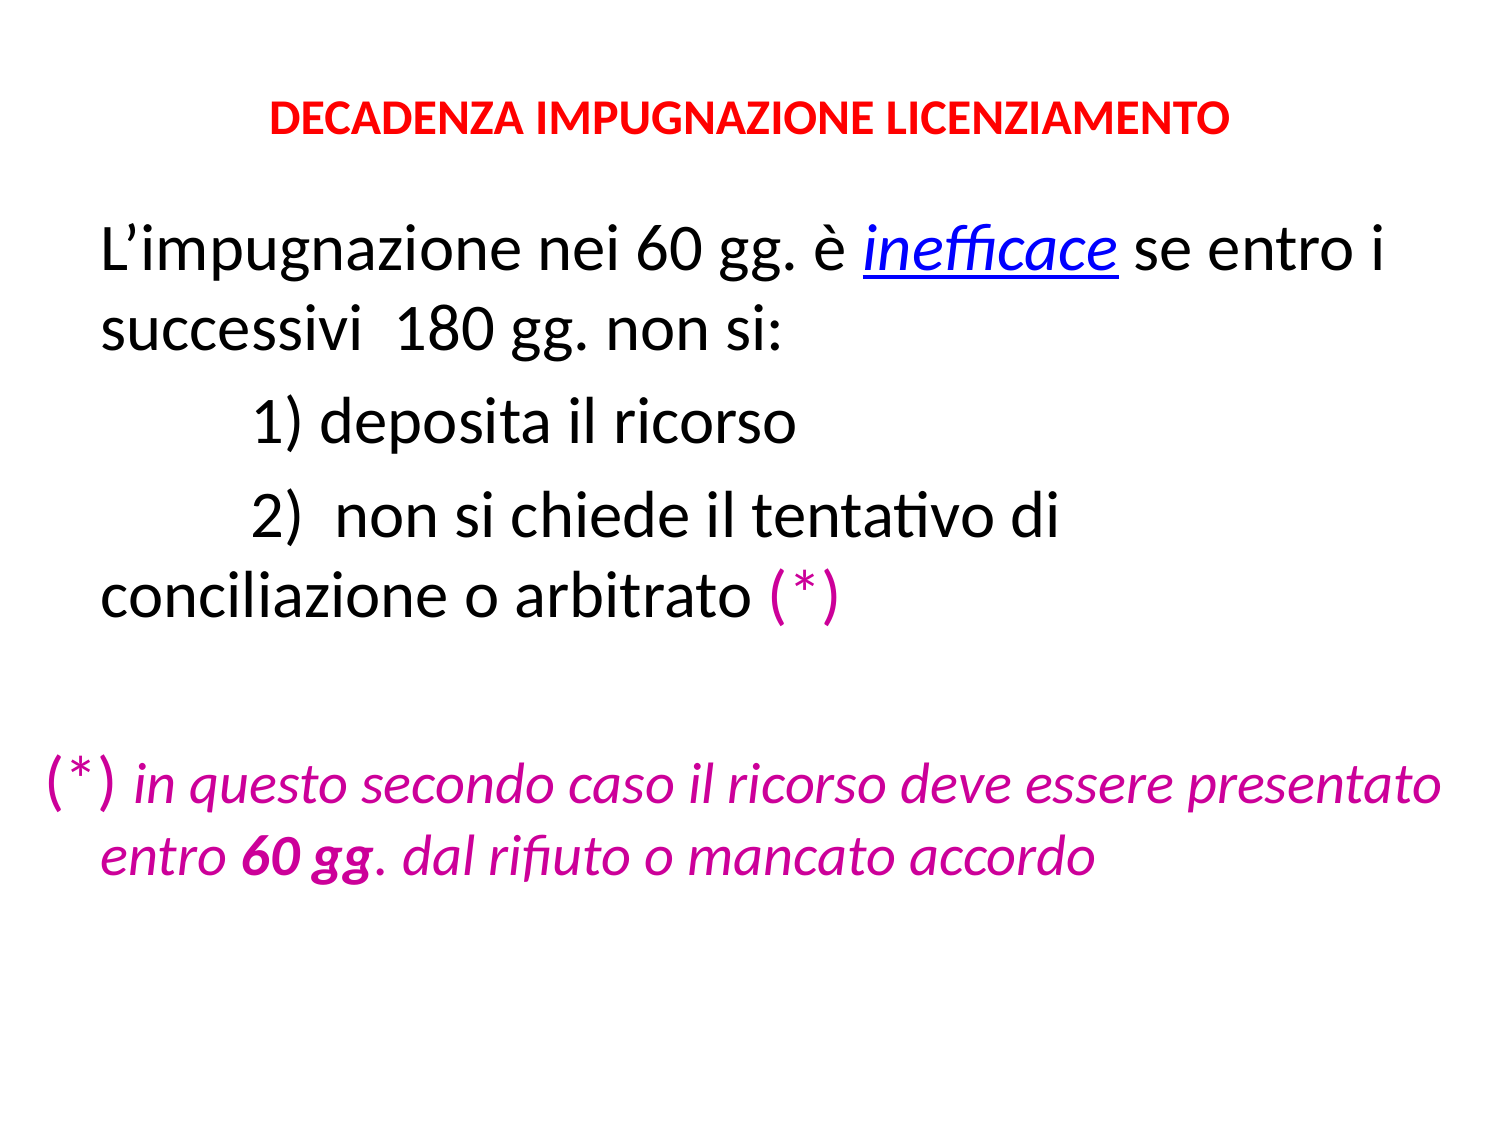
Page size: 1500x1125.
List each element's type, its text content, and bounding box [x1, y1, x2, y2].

list L’impugnazione nei 60 gg. è inefficace se entro i successivi 180 gg. non si: 1) deposita il ricorso 2) non si chiede il tentativo di conciliazione o arbitrato (*) (*) in questo secondo caso il ricorso deve essere presentato entro 60 gg. dal rifiuto o mancato accordo [29, 196, 1471, 1083]
title DECADENZA IMPUGNAZIONE LICENZIAMENTO [75, 45, 1425, 185]
